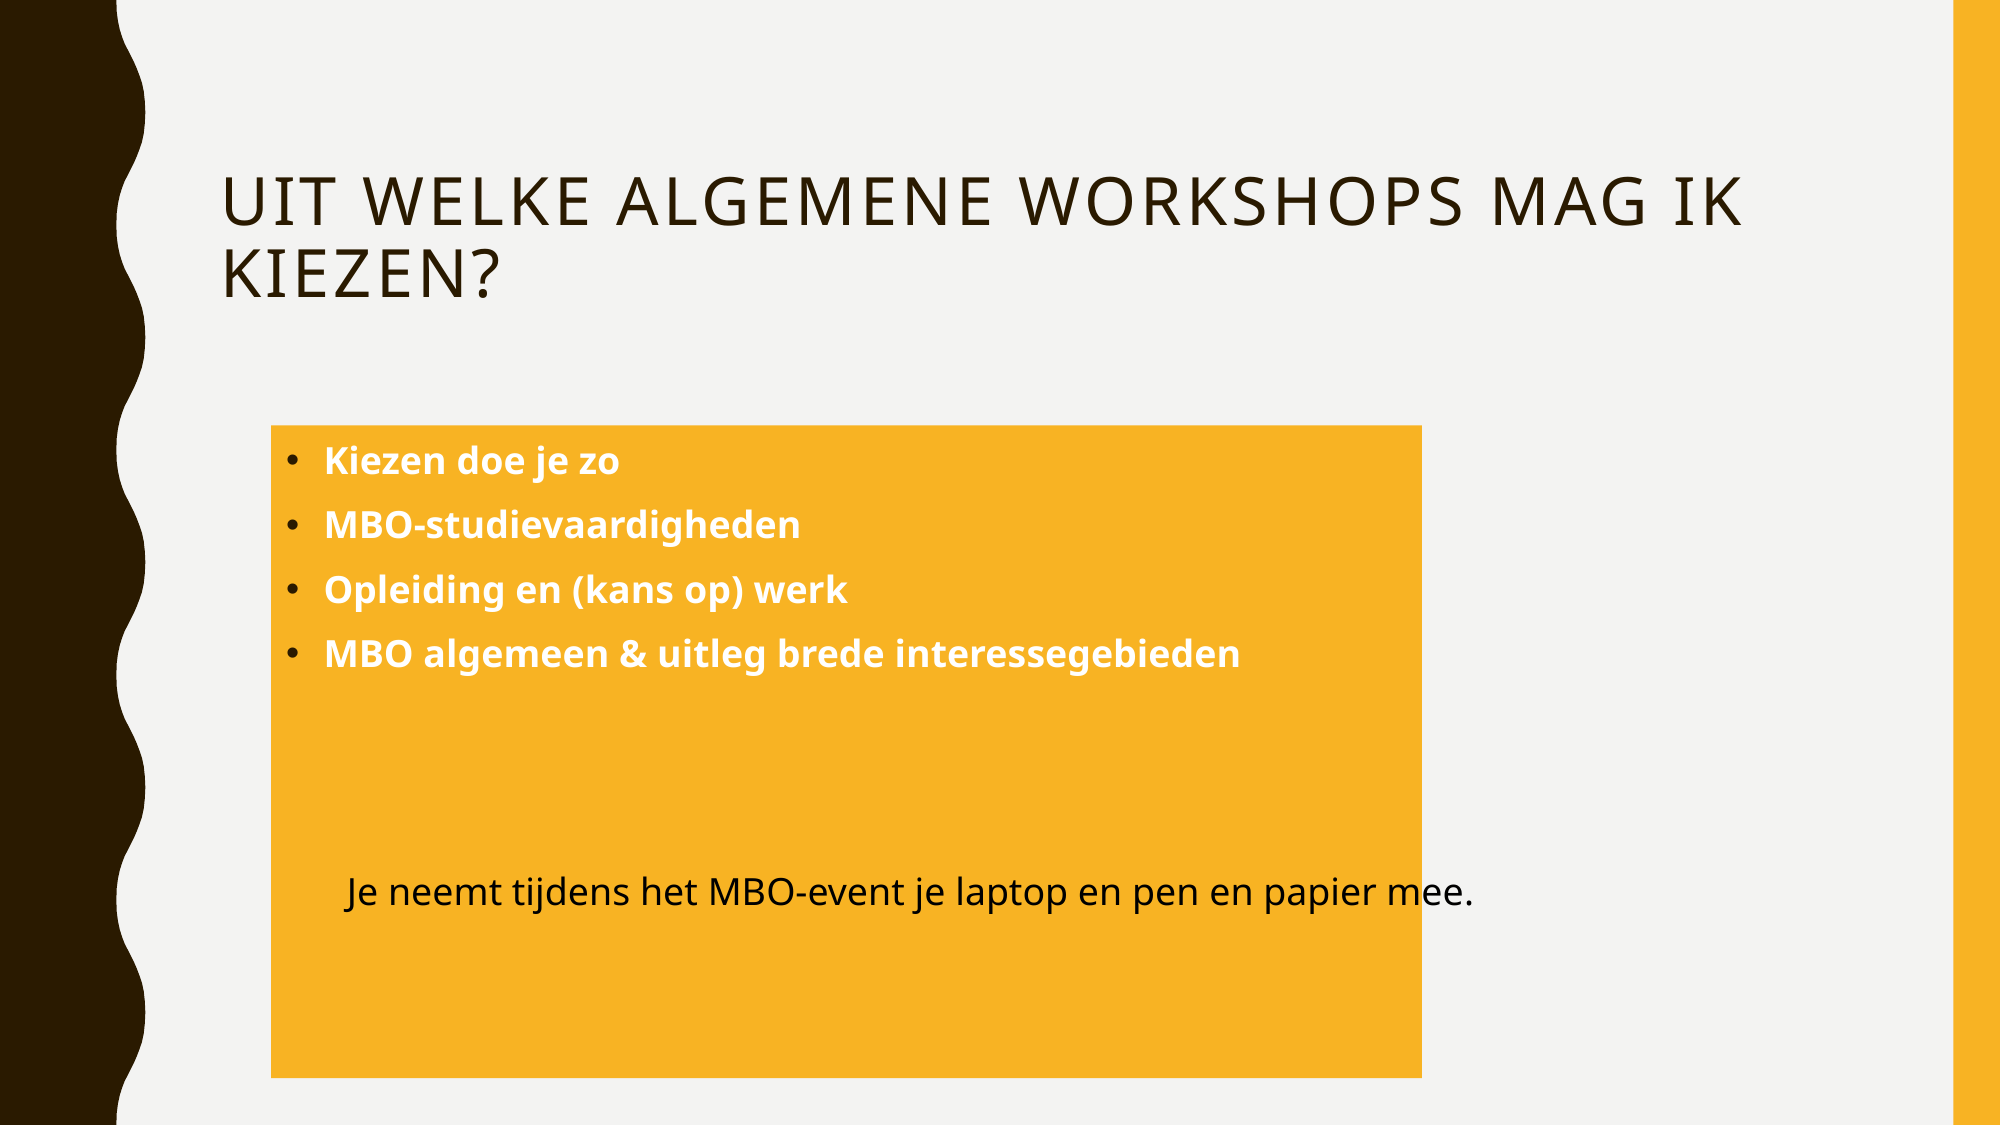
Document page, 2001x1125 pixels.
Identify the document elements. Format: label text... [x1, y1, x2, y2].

list Kiezen doe je zo MBO-studievaardigheden Opleiding en (kans op) werk MBO algemeen & uitleg brede interessegebieden [271, 425, 1422, 1079]
text_box Je neemt tijdens het MBO-event je laptop en pen en papier mee. [332, 860, 1580, 920]
title Uit welke algemene workshops mag ik kiezen? [205, 160, 1875, 364]
